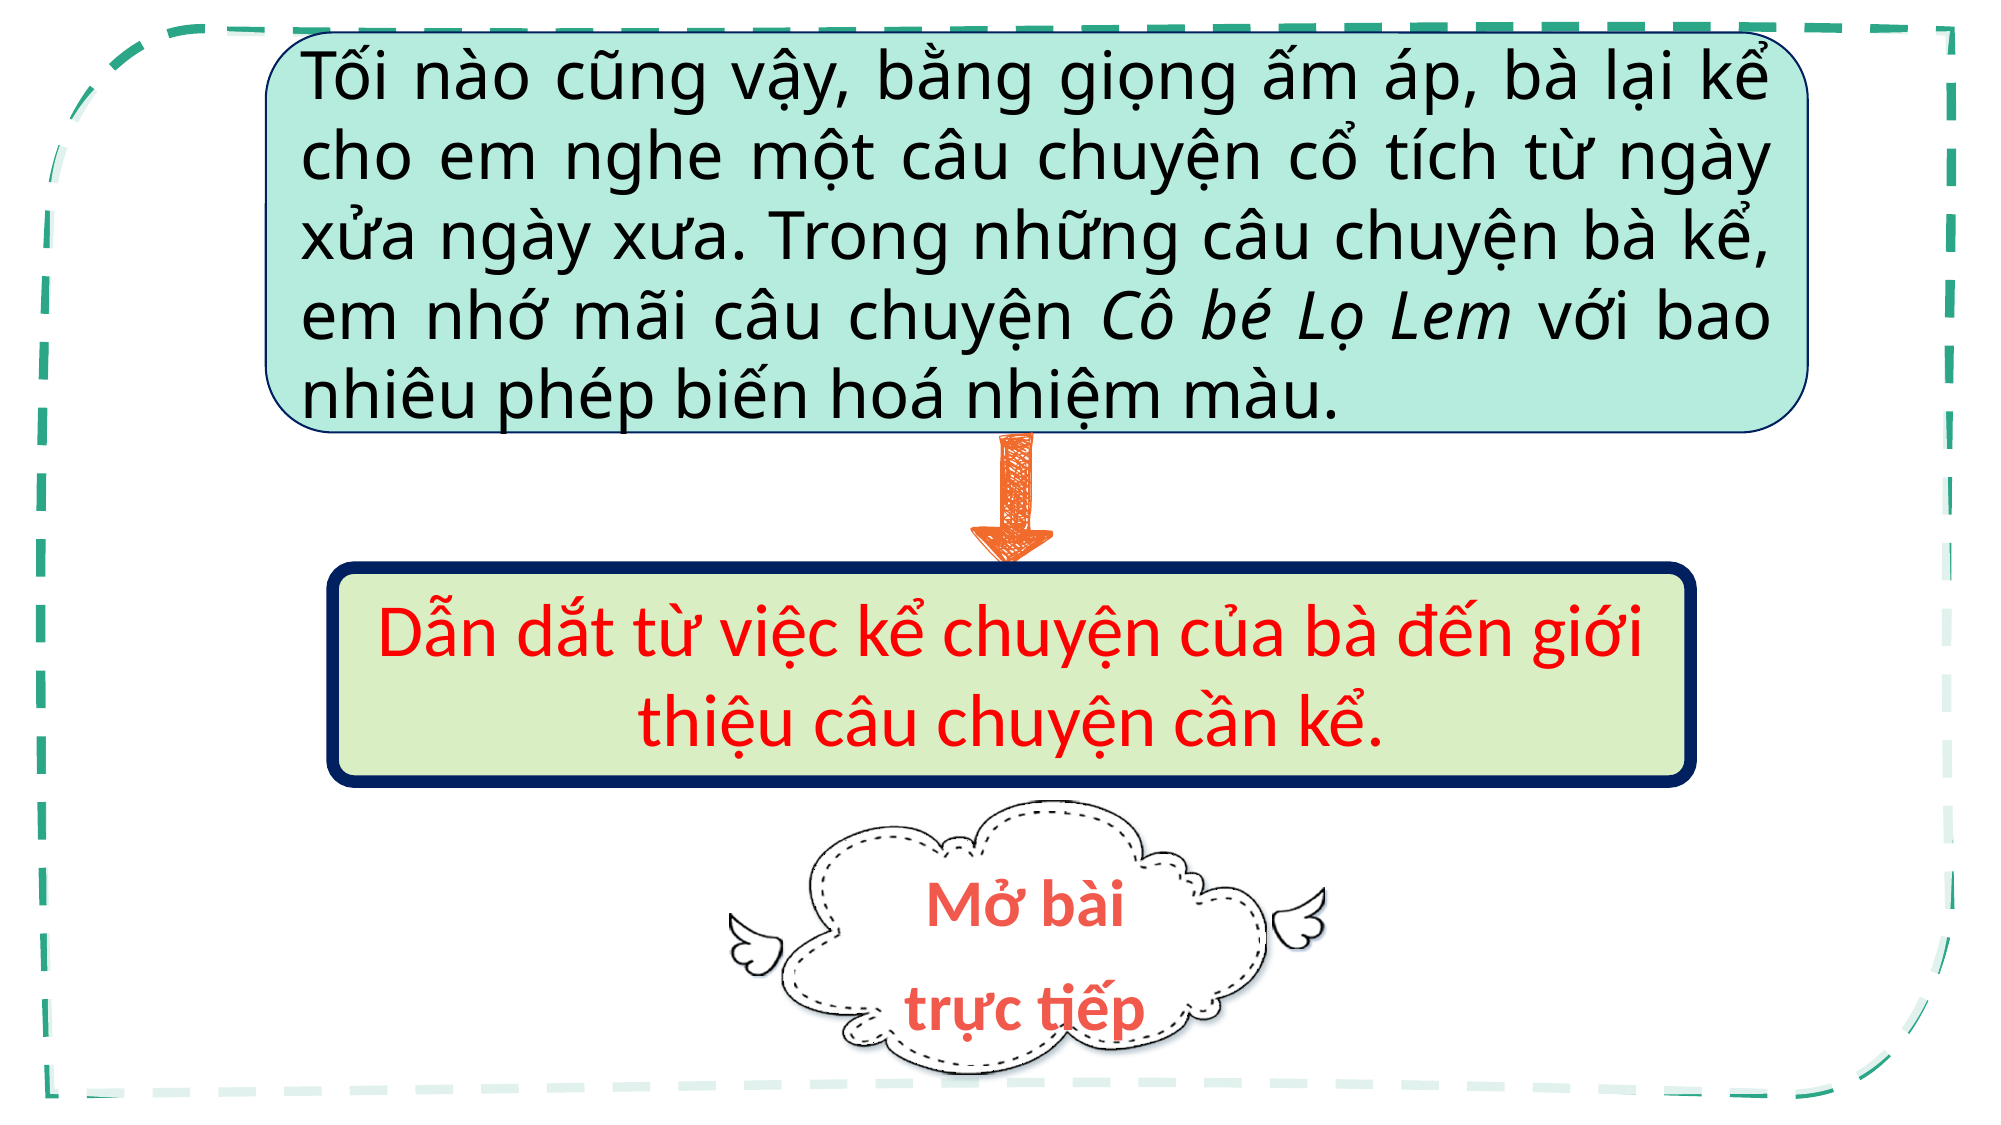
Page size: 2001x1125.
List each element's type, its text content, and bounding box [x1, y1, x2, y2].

text_box [43, 29, 1004, 1106]
text_box [1013, 28, 1954, 1098]
text_box [970, 432, 1054, 566]
text_box [192, 27, 202, 31]
text_box Dẫn dắt từ việc kể chuyện của bà đến giới thiệu câu chuyện cần kể. [331, 566, 1692, 783]
text_box [178, 28, 188, 33]
text_box Tối nào cũng vậy, bằng giọng ấm áp, bà lại kể cho em nghe một câu chuyện cổ tích từ ngày xửa ngày xưa. Trong những câu chuyện bà kể, em nhớ mãi câu chuyện Cô bé Lọ Lem với bao nhiêu phép biến hoá nhiệm màu. [264, 31, 1809, 434]
text_box [1832, 26, 1842, 30]
text_box [1181, 27, 1191, 31]
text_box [705, 756, 1337, 1125]
